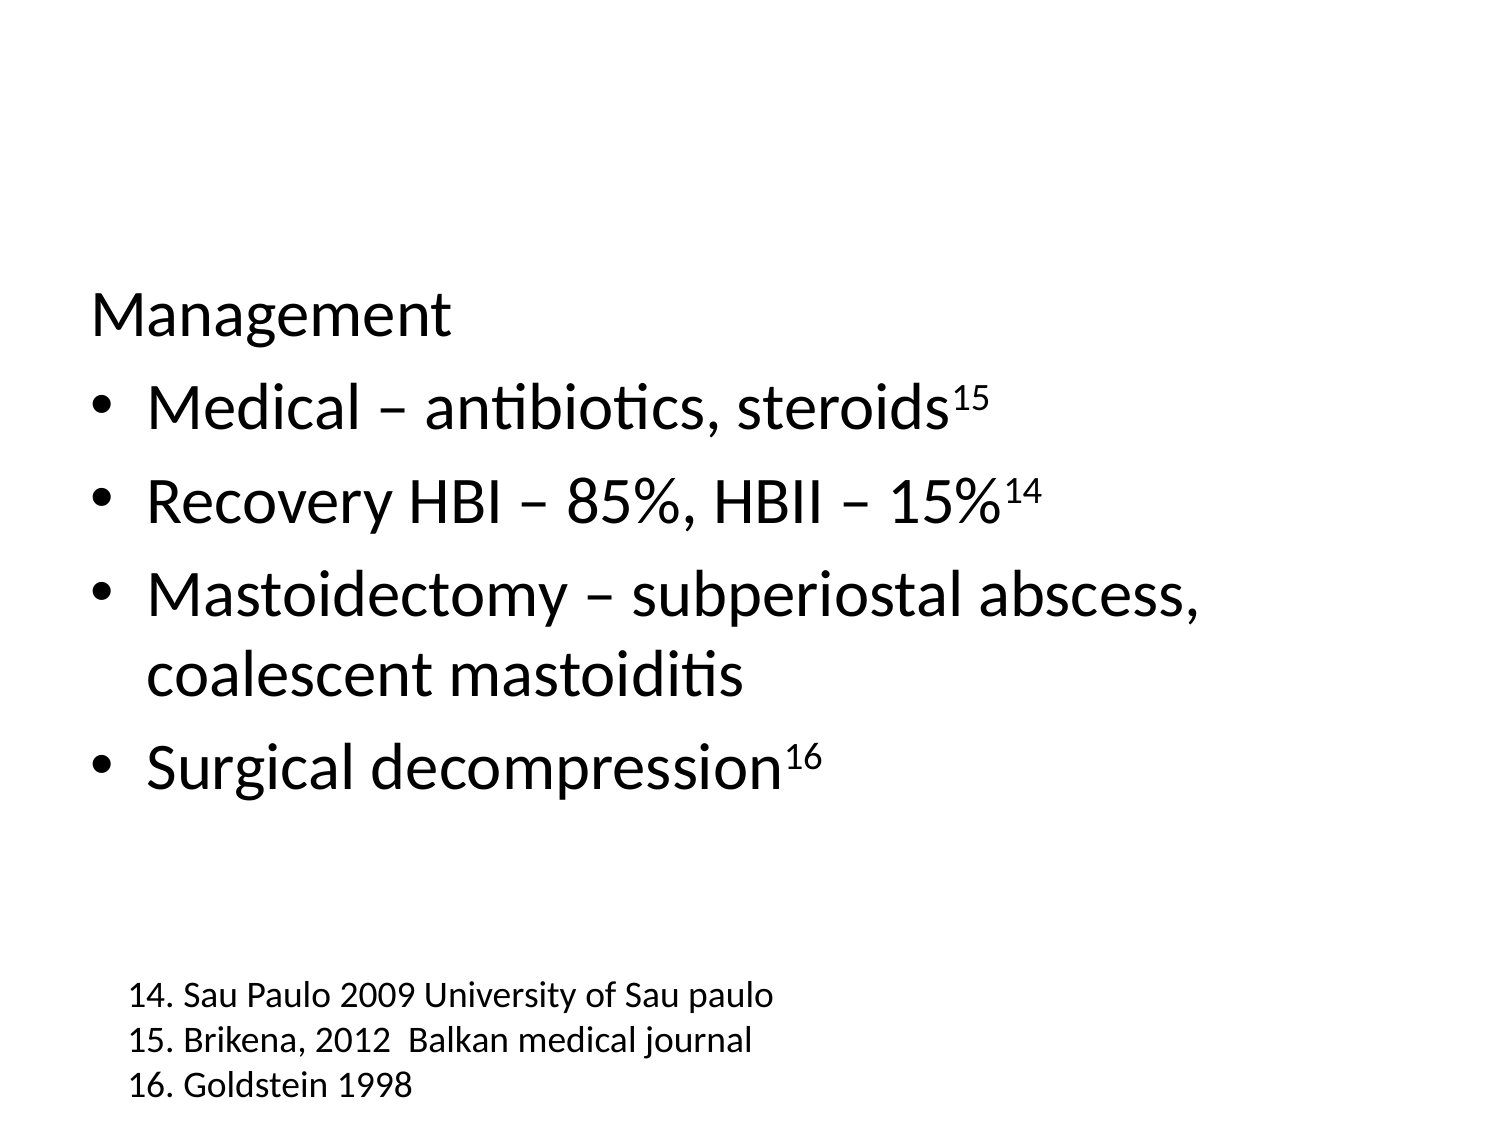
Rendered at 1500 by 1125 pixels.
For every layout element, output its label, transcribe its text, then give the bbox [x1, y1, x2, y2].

list Management Medical – antibiotics, steroids15 Recovery HBI – 85%, HBII – 15%14 Mastoidectomy – subperiostal abscess, coalescent mastoiditis Surgical decompression16 [75, 262, 1425, 1005]
text_box 14. Sau Paulo 2009 University of Sau paulo 15. Brikena, 2012 Balkan medical journal 16. Goldstein 1998 [112, 962, 1400, 1113]
